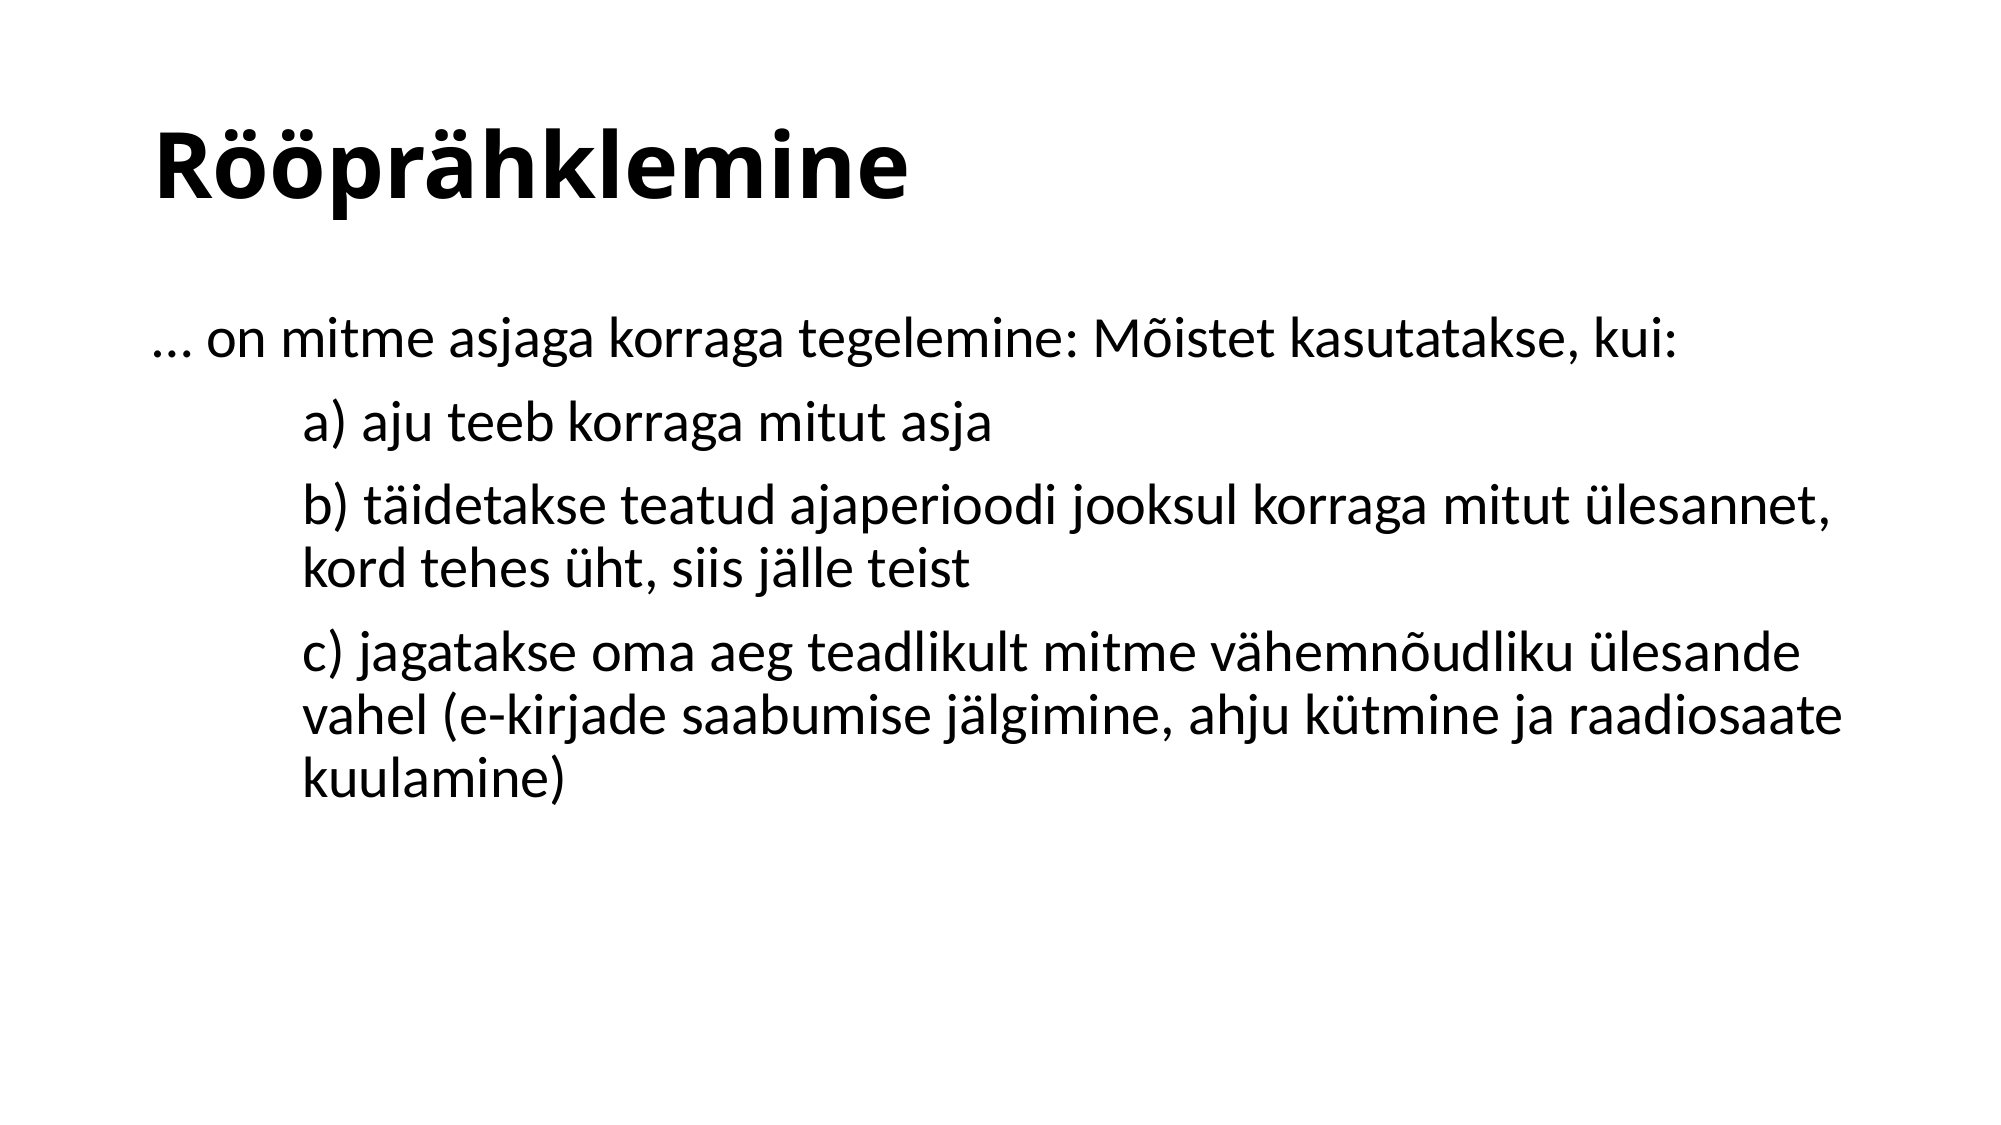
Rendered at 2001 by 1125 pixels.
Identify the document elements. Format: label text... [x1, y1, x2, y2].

title Rööprähklemine [137, 59, 1863, 278]
list … on mitme asjaga korraga tegelemine: Mõistet kasutatakse, kui: a) aju teeb korraga mitut asja b) täidetakse teatud ajaperioodi jooksul korraga mitut ülesannet, kord tehes üht, siis jälle teist c) jagatakse oma aeg teadlikult mitme vähemnõudliku ülesande vahel (e-kirjade saabumise jälgimine, ahju kütmine ja raadiosaate kuulamine) [137, 299, 1863, 1014]
